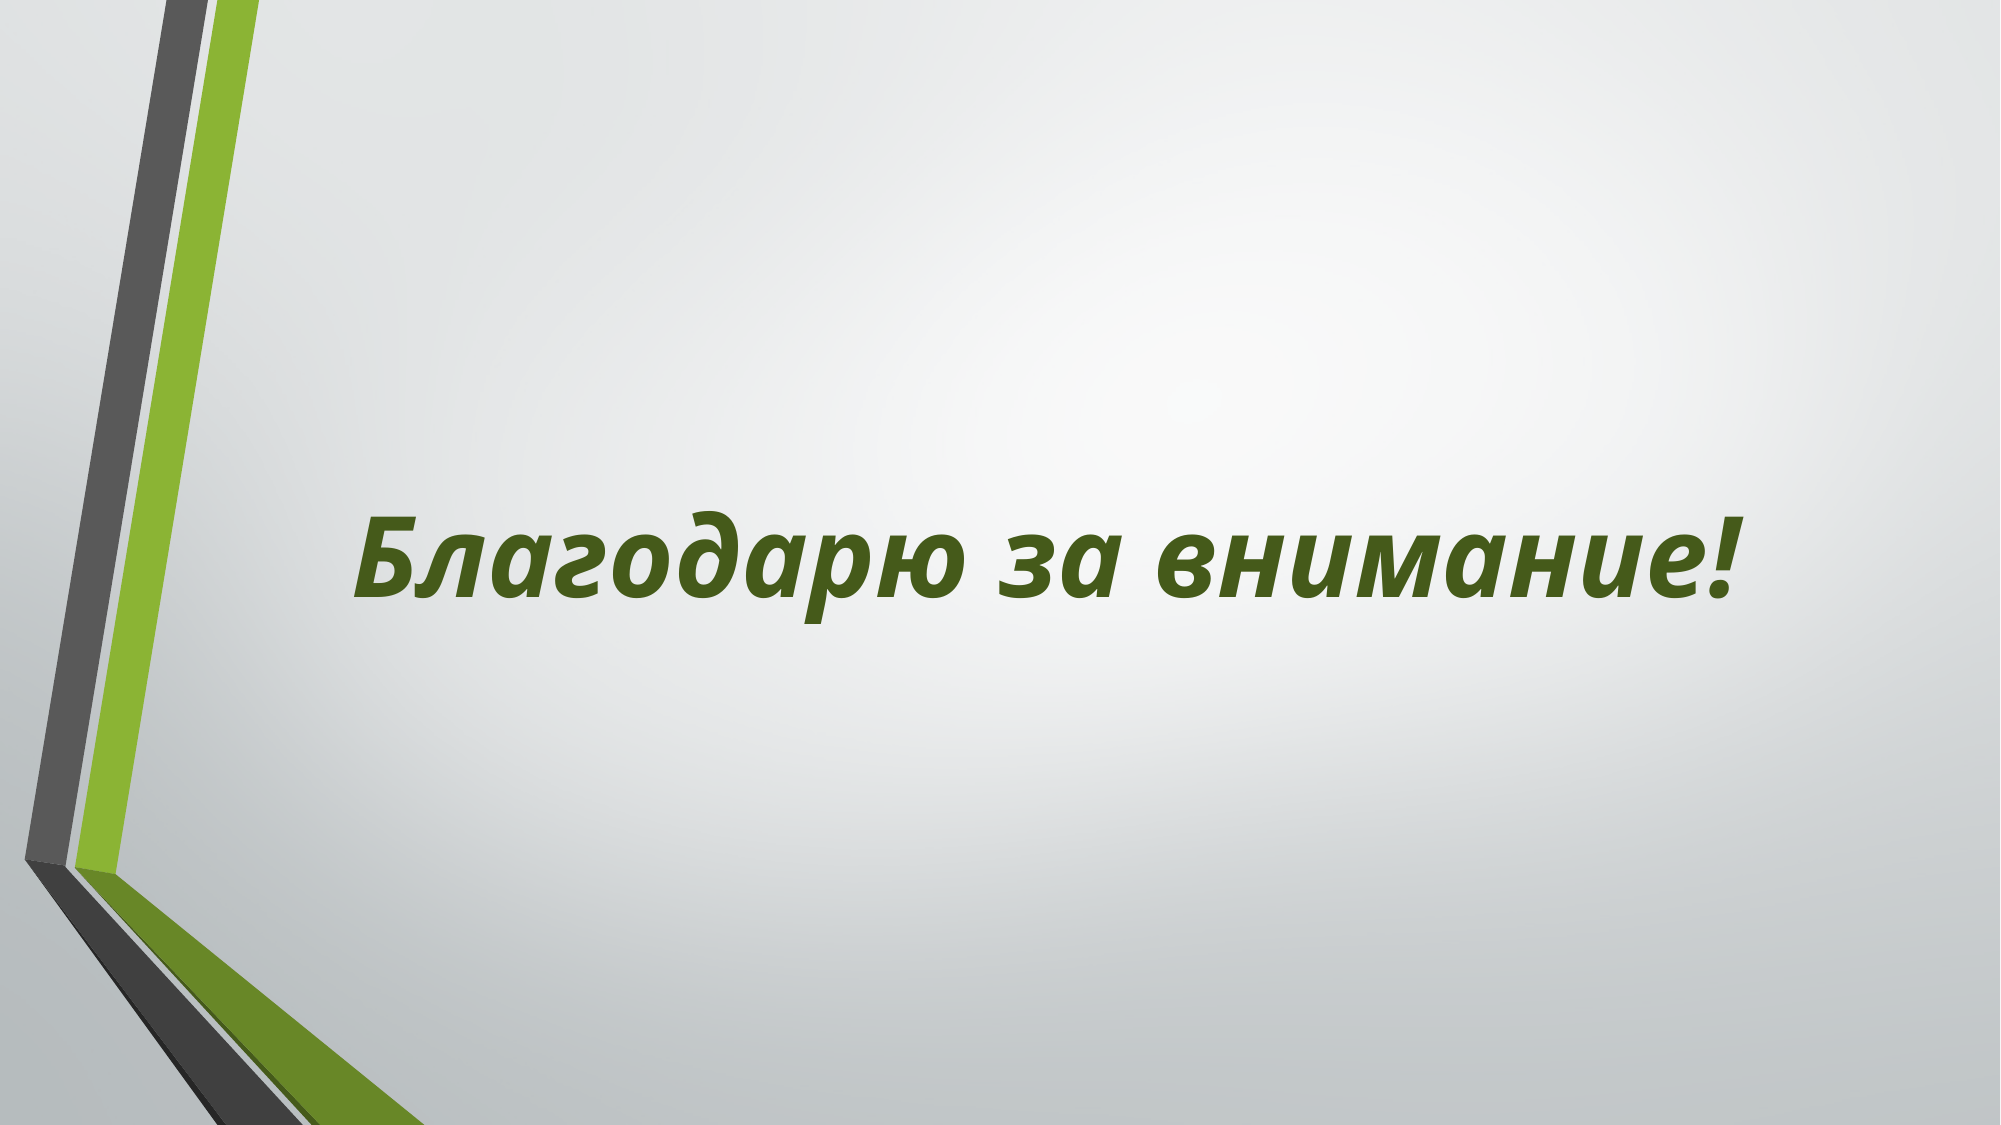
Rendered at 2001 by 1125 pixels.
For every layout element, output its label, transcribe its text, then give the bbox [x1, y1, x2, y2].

title Благодарю за внимание! [239, 408, 1883, 696]
